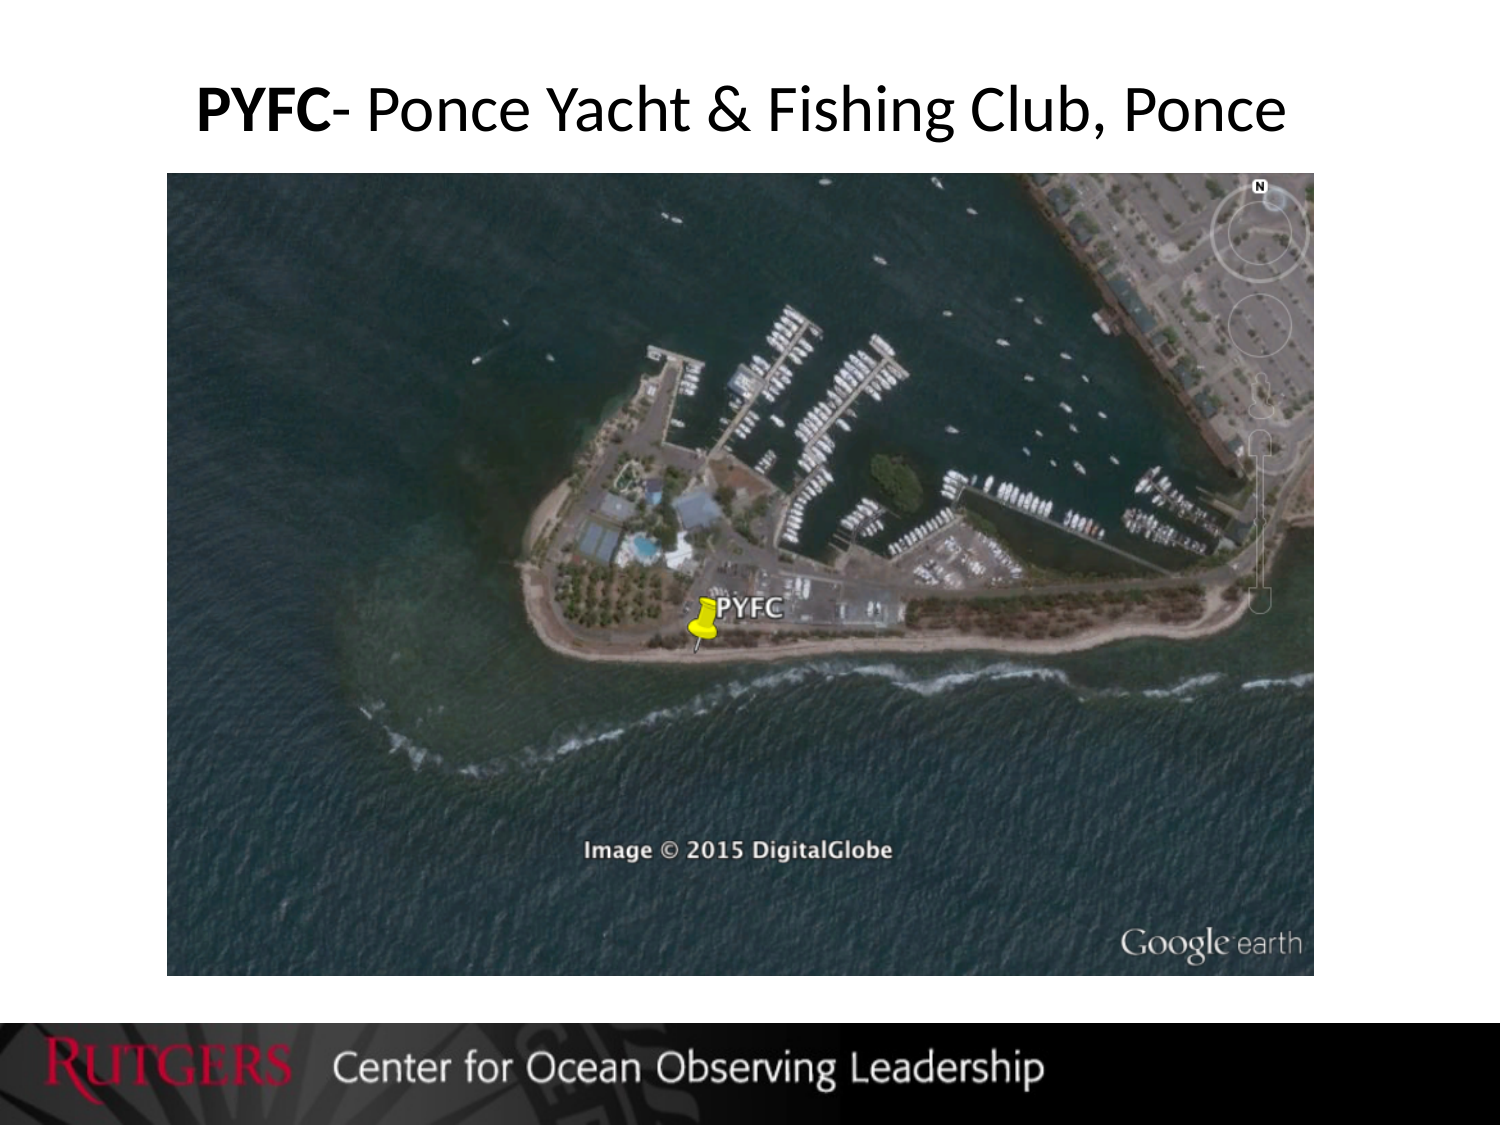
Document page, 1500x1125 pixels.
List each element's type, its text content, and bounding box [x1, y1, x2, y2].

picture [0, 1023, 1500, 1125]
picture [167, 173, 1314, 976]
text_box PYFC- Ponce Yacht & Fishing Club, Ponce [74, 57, 1425, 174]
